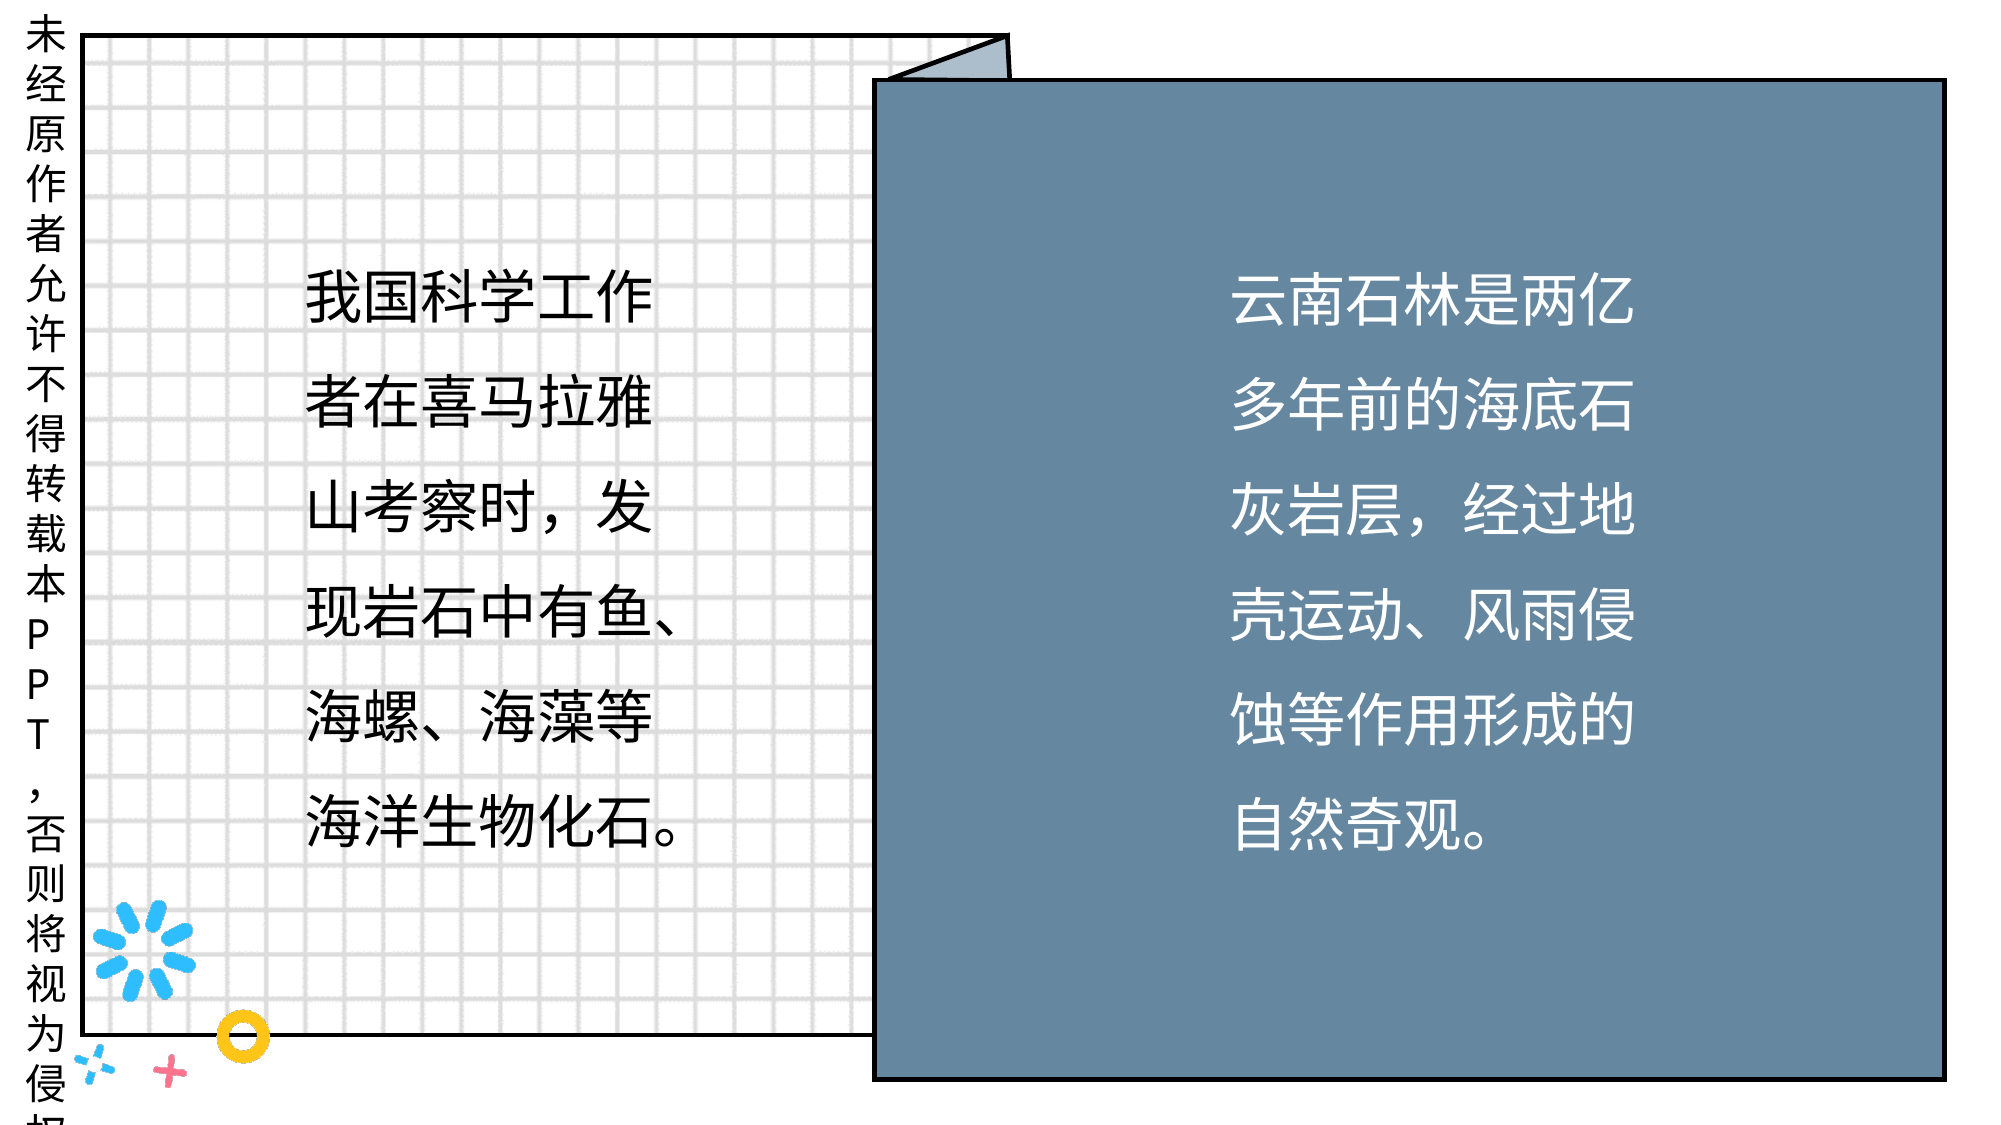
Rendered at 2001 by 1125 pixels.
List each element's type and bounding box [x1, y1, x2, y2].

picture [50, 872, 277, 1102]
text_box [82, 35, 1945, 1080]
